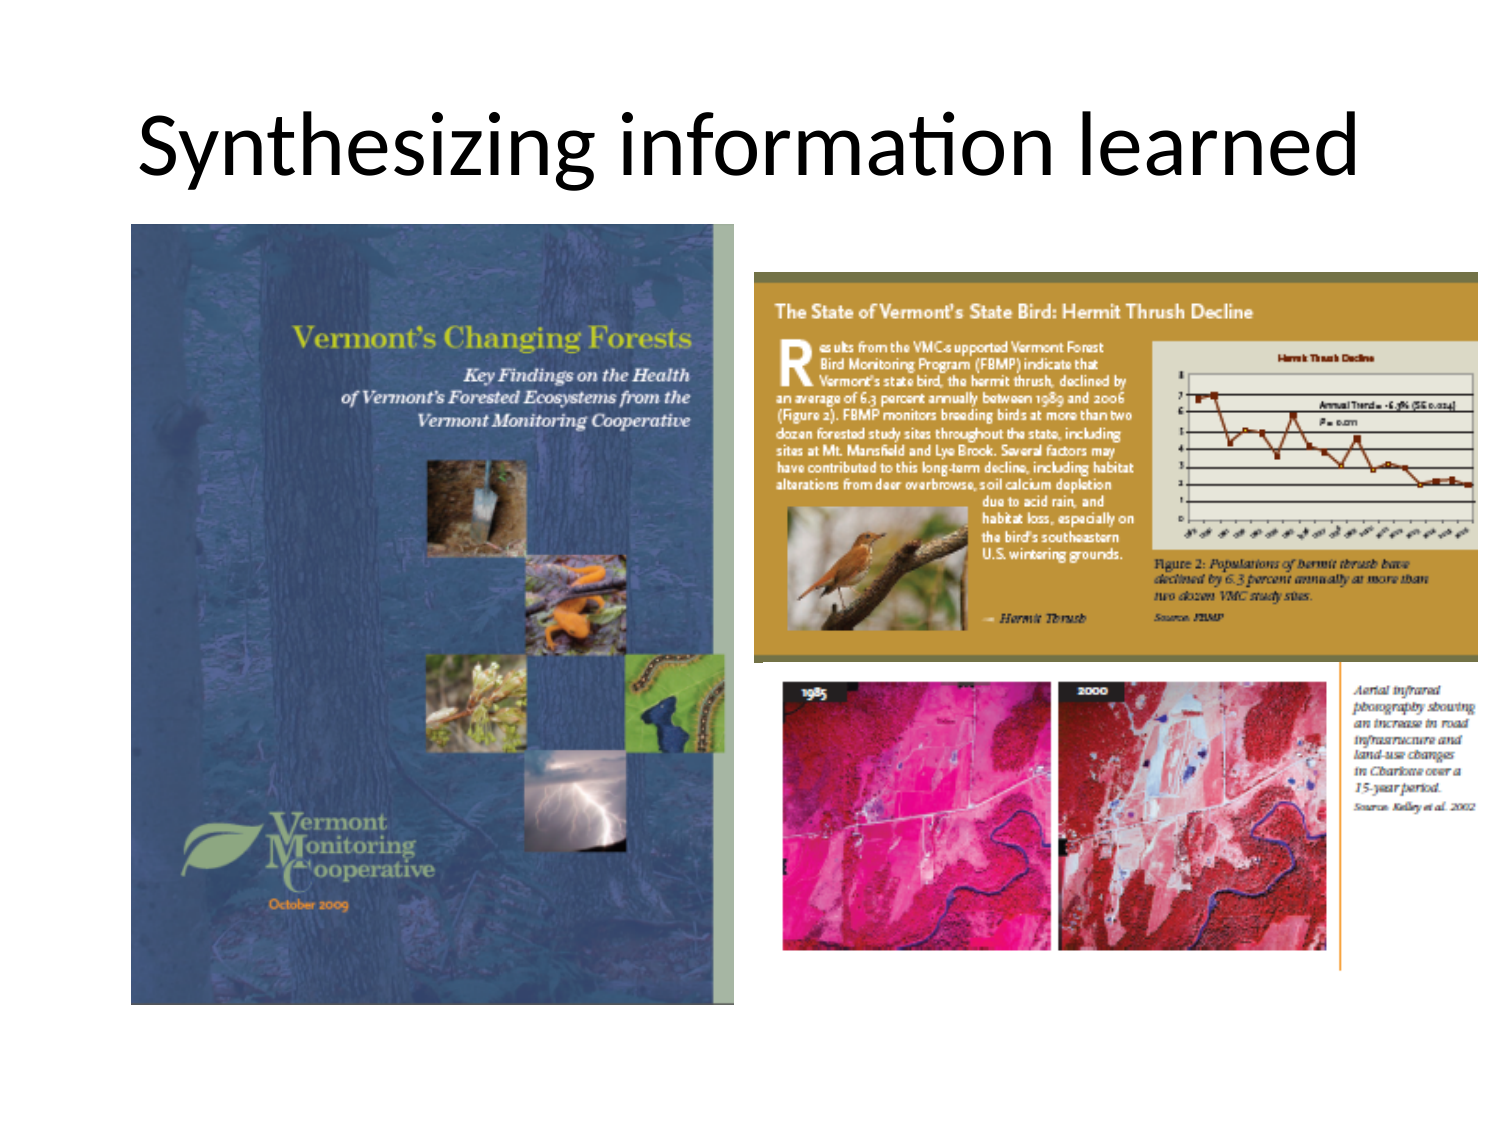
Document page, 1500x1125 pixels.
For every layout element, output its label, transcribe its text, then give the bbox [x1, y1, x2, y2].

title Synthesizing information learned [75, 45, 1425, 233]
picture [754, 271, 1500, 984]
picture [131, 224, 734, 1005]
